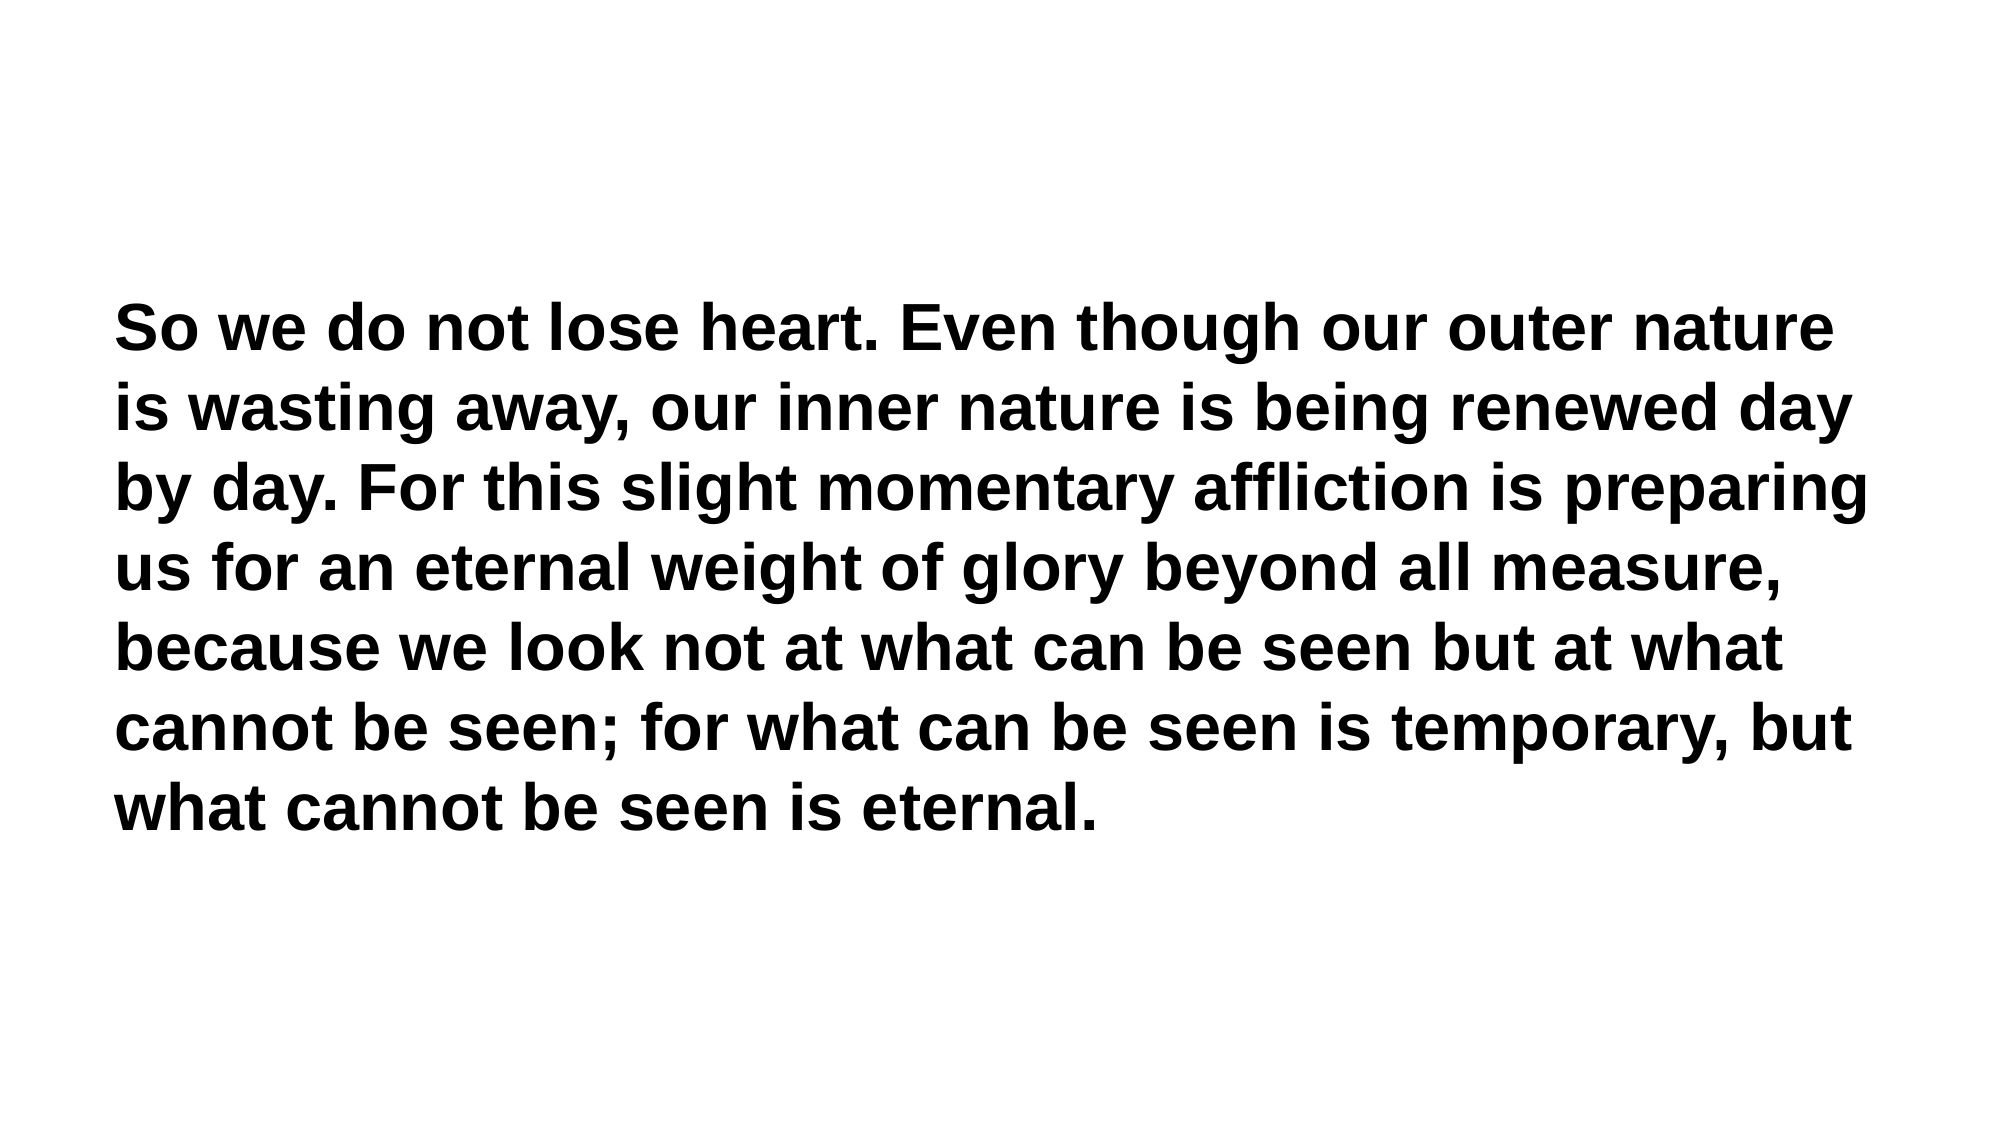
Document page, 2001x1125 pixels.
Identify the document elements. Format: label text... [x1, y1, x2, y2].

title So we do not lose heart. Even though our outer nature is wasting away, our inner nature is being renewed day by day. For this slight momentary affliction is preparing us for an eternal weight of glory beyond all measure, because we look not at what can be seen but at what cannot be seen; for what can be seen is temporary, but what cannot be seen is eternal. [99, 44, 1901, 1083]
